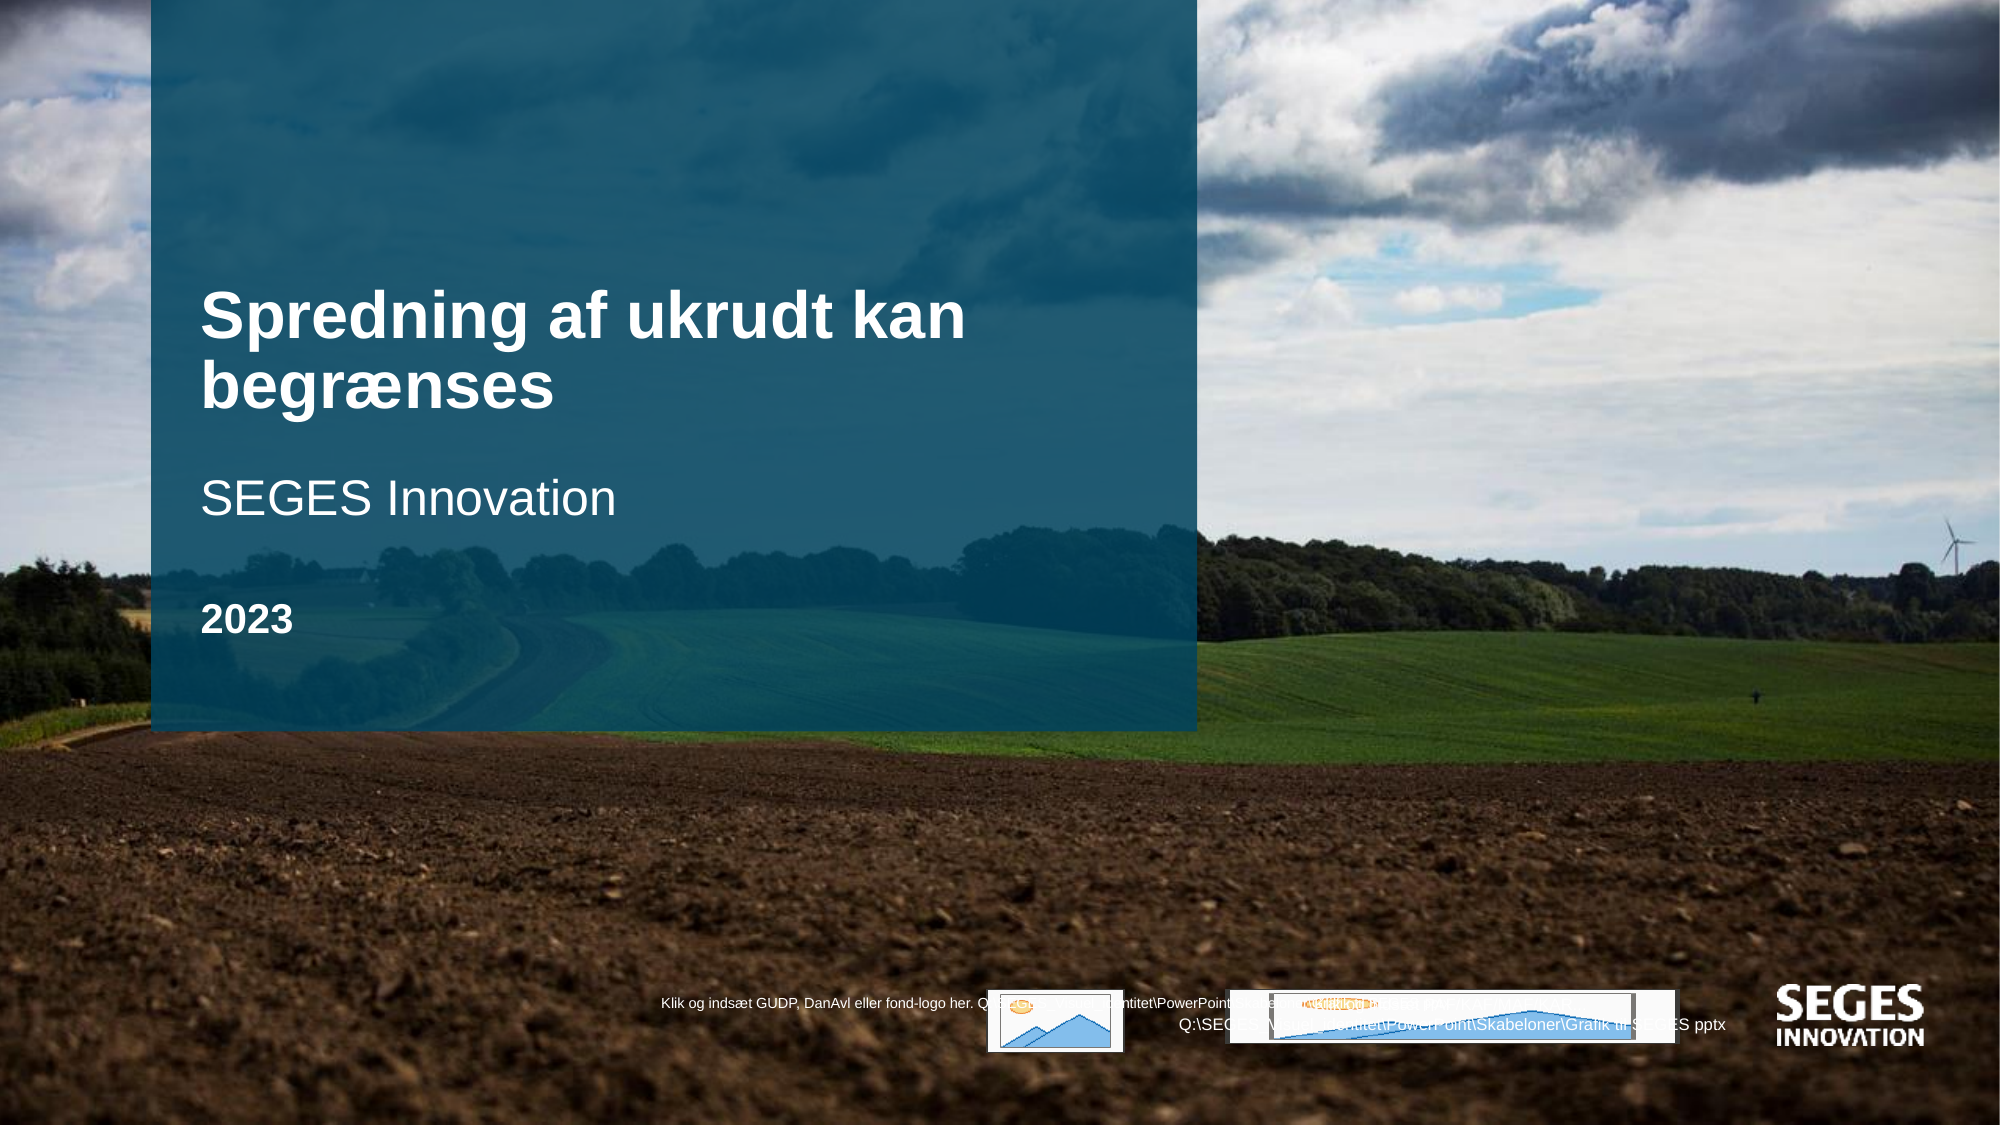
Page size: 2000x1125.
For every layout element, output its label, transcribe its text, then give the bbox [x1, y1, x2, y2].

picture [0, 0, 2000, 1125]
title Spredning af ukrudt kan begrænses [200, 280, 1171, 423]
list SEGES Innovation [200, 470, 1171, 539]
list 2023 [200, 595, 1171, 658]
